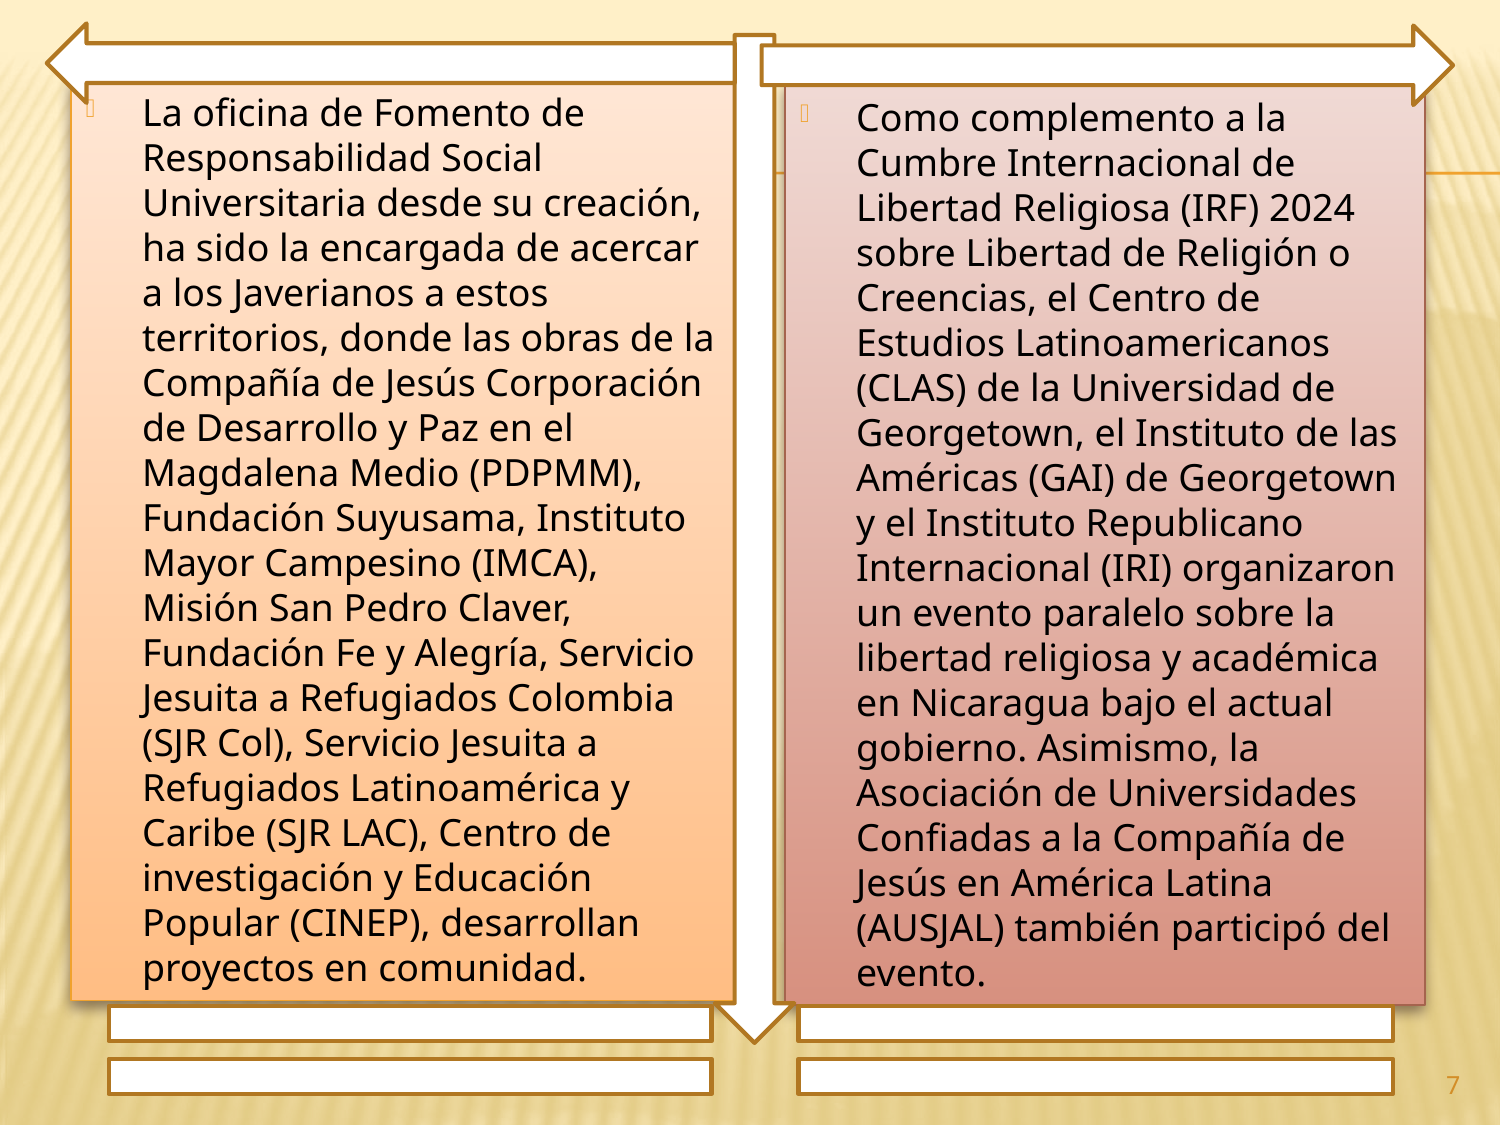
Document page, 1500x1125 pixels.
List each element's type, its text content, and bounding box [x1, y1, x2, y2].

text_box [44, 21, 737, 105]
text_box [107, 1057, 714, 1096]
text_box [796, 1004, 1395, 1043]
list La oficina de Fomento de Responsabilidad Social Universitaria desde su creación, ha sido la encargada de acercar a los Javerianos a estos territorios, donde las obras de la Compañía de Jesús Corporación de Desarrollo y Paz en el Magdalena Medio (PDPMM), Fundación Suyusama, Instituto Mayor Campesino (IMCA), Misión San Pedro Claver, Fundación Fe y Alegría, Servicio Jesuita a Refugiados Colombia (SJR Col), Servicio Jesuita a Refugiados Latinoamérica y Caribe (SJR LAC), Centro de investigación y Educación Popular (CINEP), desarrollan proyectos en comunidad. [70, 86, 732, 1001]
list Como complemento a la Cumbre Internacional de Libertad Religiosa (IRF) 2024 sobre Libertad de Religión o Creencias, el Centro de Estudios Latinoamericanos (CLAS) de la Universidad de Georgetown, el Instituto de las Américas (GAI) de Georgetown y el Instituto Republicano Internacional (IRI) organizaron un evento paralelo sobre la libertad religiosa y académica en Nicaragua bajo el actual gobierno. Asimismo, la Asociación de Universidades Confiadas a la Compañía de Jesús en América Latina (AUSJAL) también participó del evento. [784, 88, 1426, 1006]
text_box [107, 1004, 714, 1043]
text_box [759, 23, 1456, 107]
text_box [712, 32, 797, 1046]
text_box [796, 1057, 1395, 1096]
slide_number 7 [1350, 1062, 1475, 1103]
